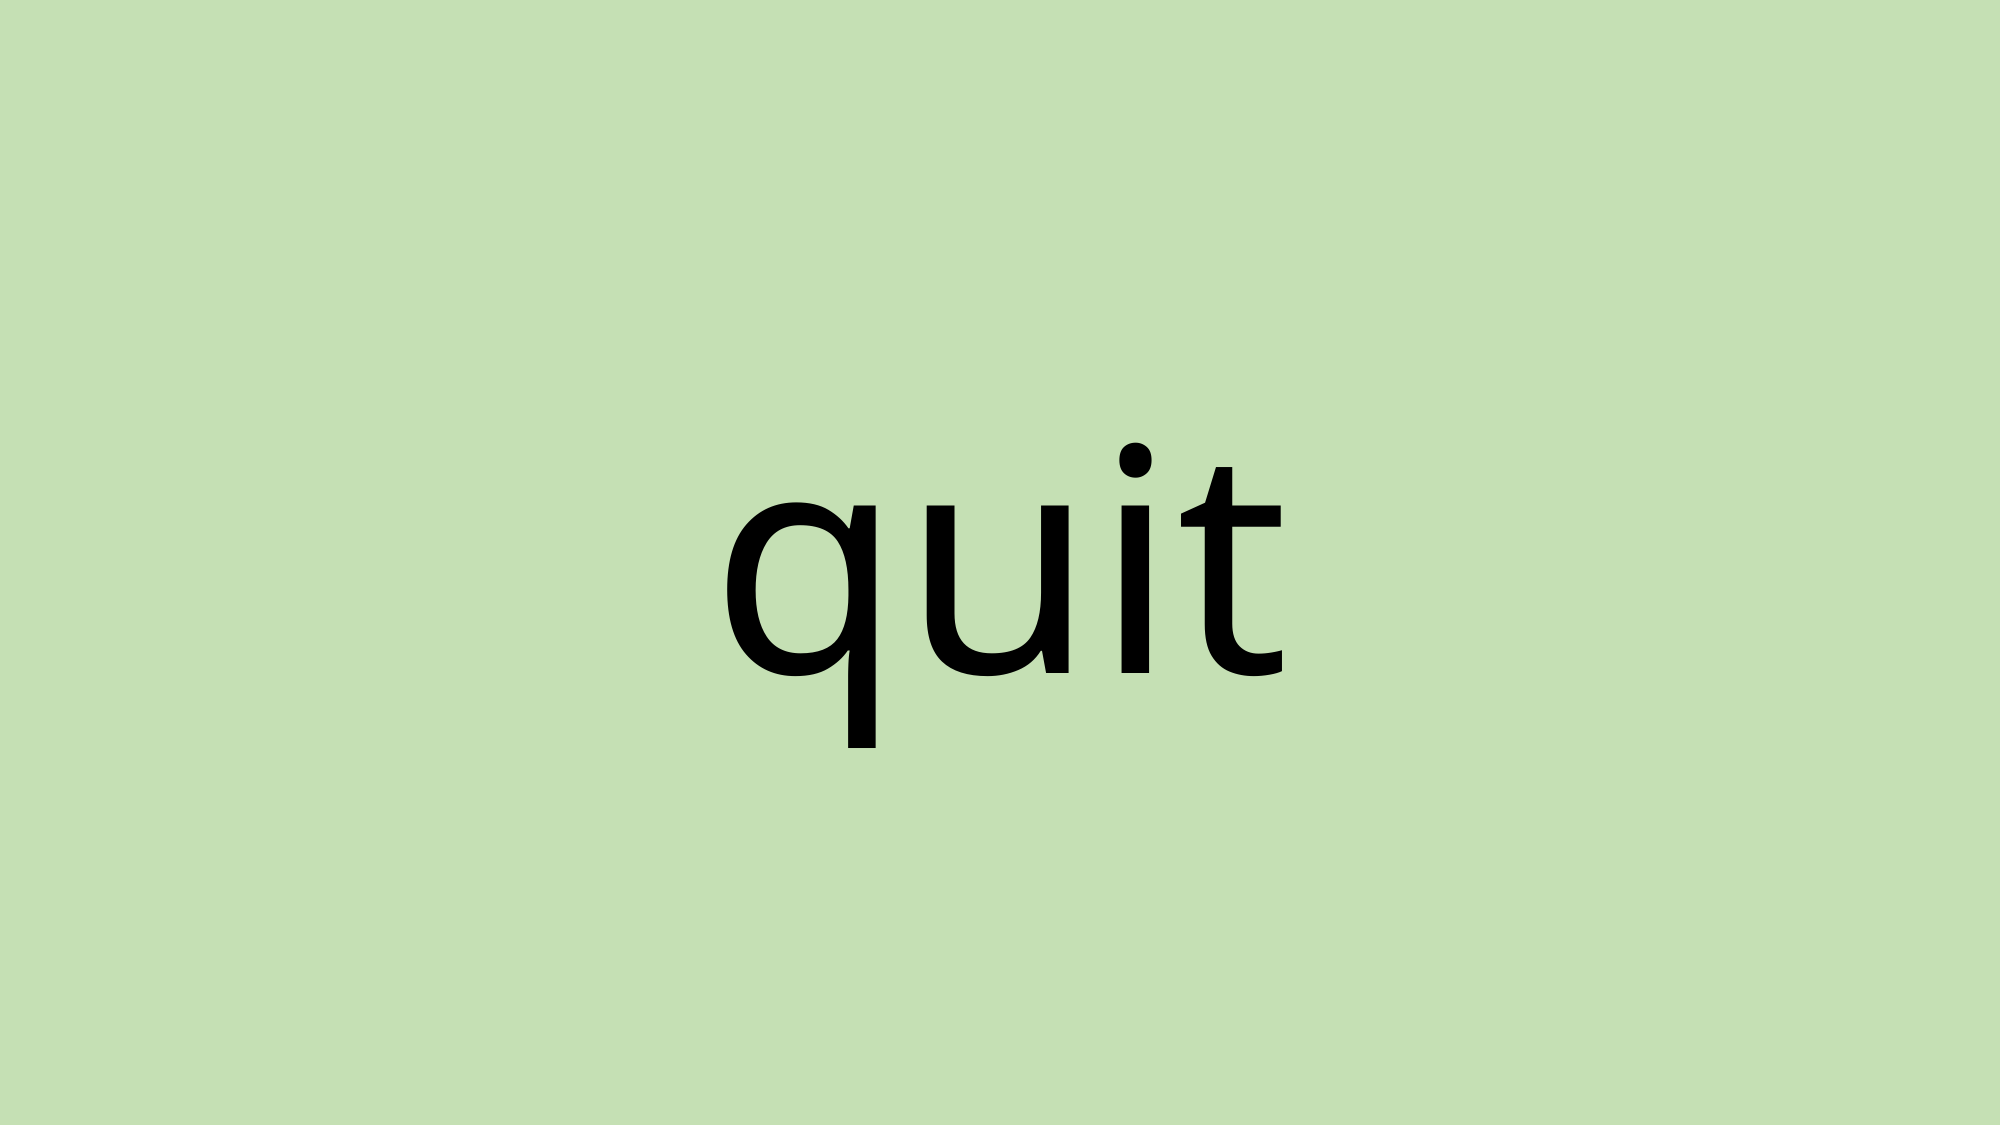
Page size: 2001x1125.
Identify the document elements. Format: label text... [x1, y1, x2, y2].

text_box quit [405, 354, 1594, 744]
